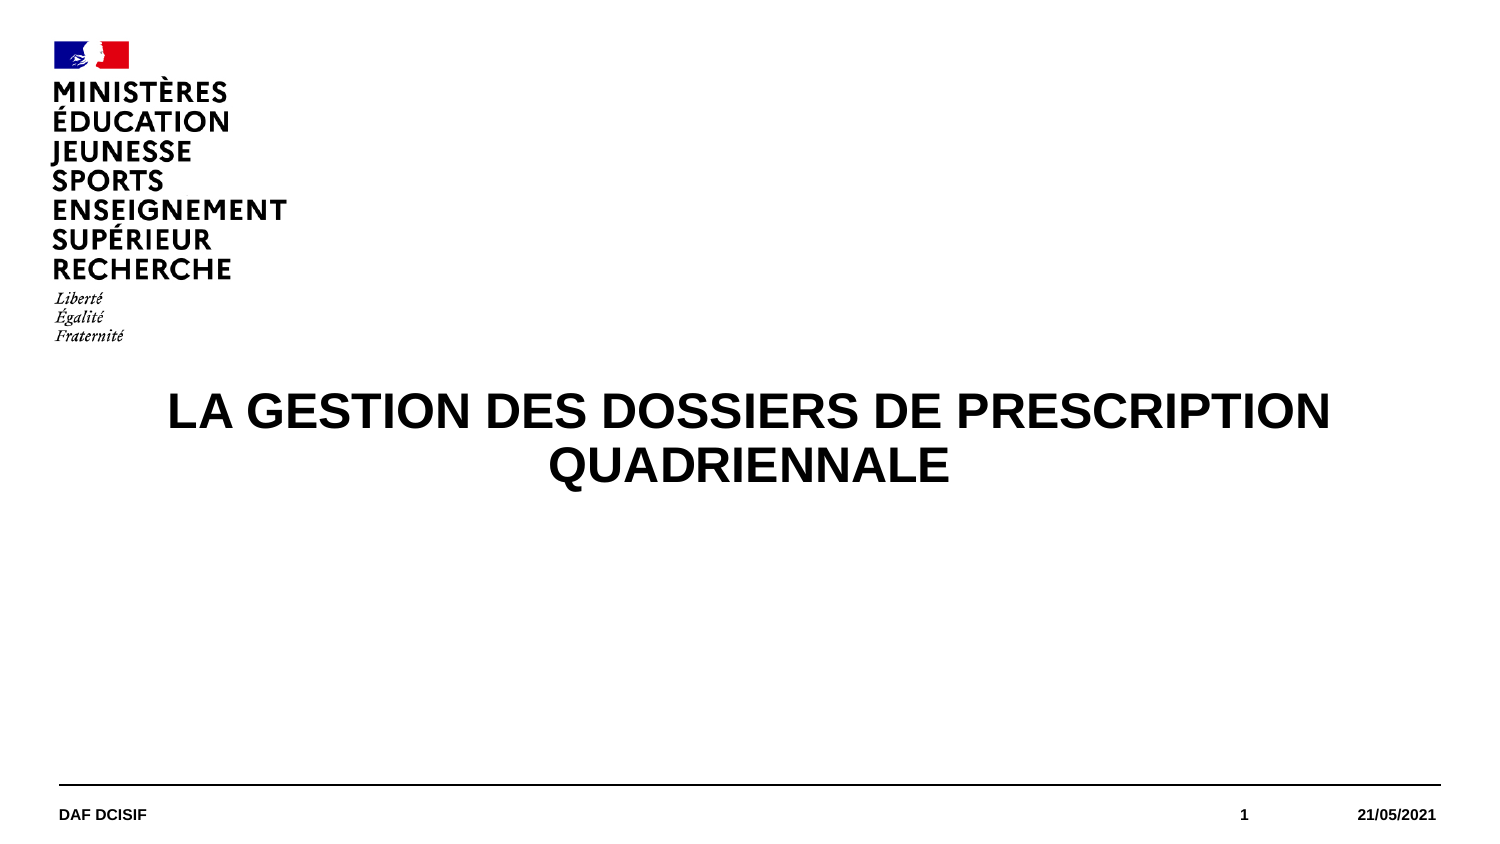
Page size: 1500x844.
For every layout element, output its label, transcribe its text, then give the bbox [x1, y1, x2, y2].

slide_number 1 [1027, 784, 1249, 844]
footer DAF DCISIF [59, 784, 1027, 844]
list La GESTION DES DOSSIERS DE PRESCRIPTION QUADRIENNALE [59, 384, 1441, 726]
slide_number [1249, 784, 1441, 844]
picture [27, 14, 313, 368]
